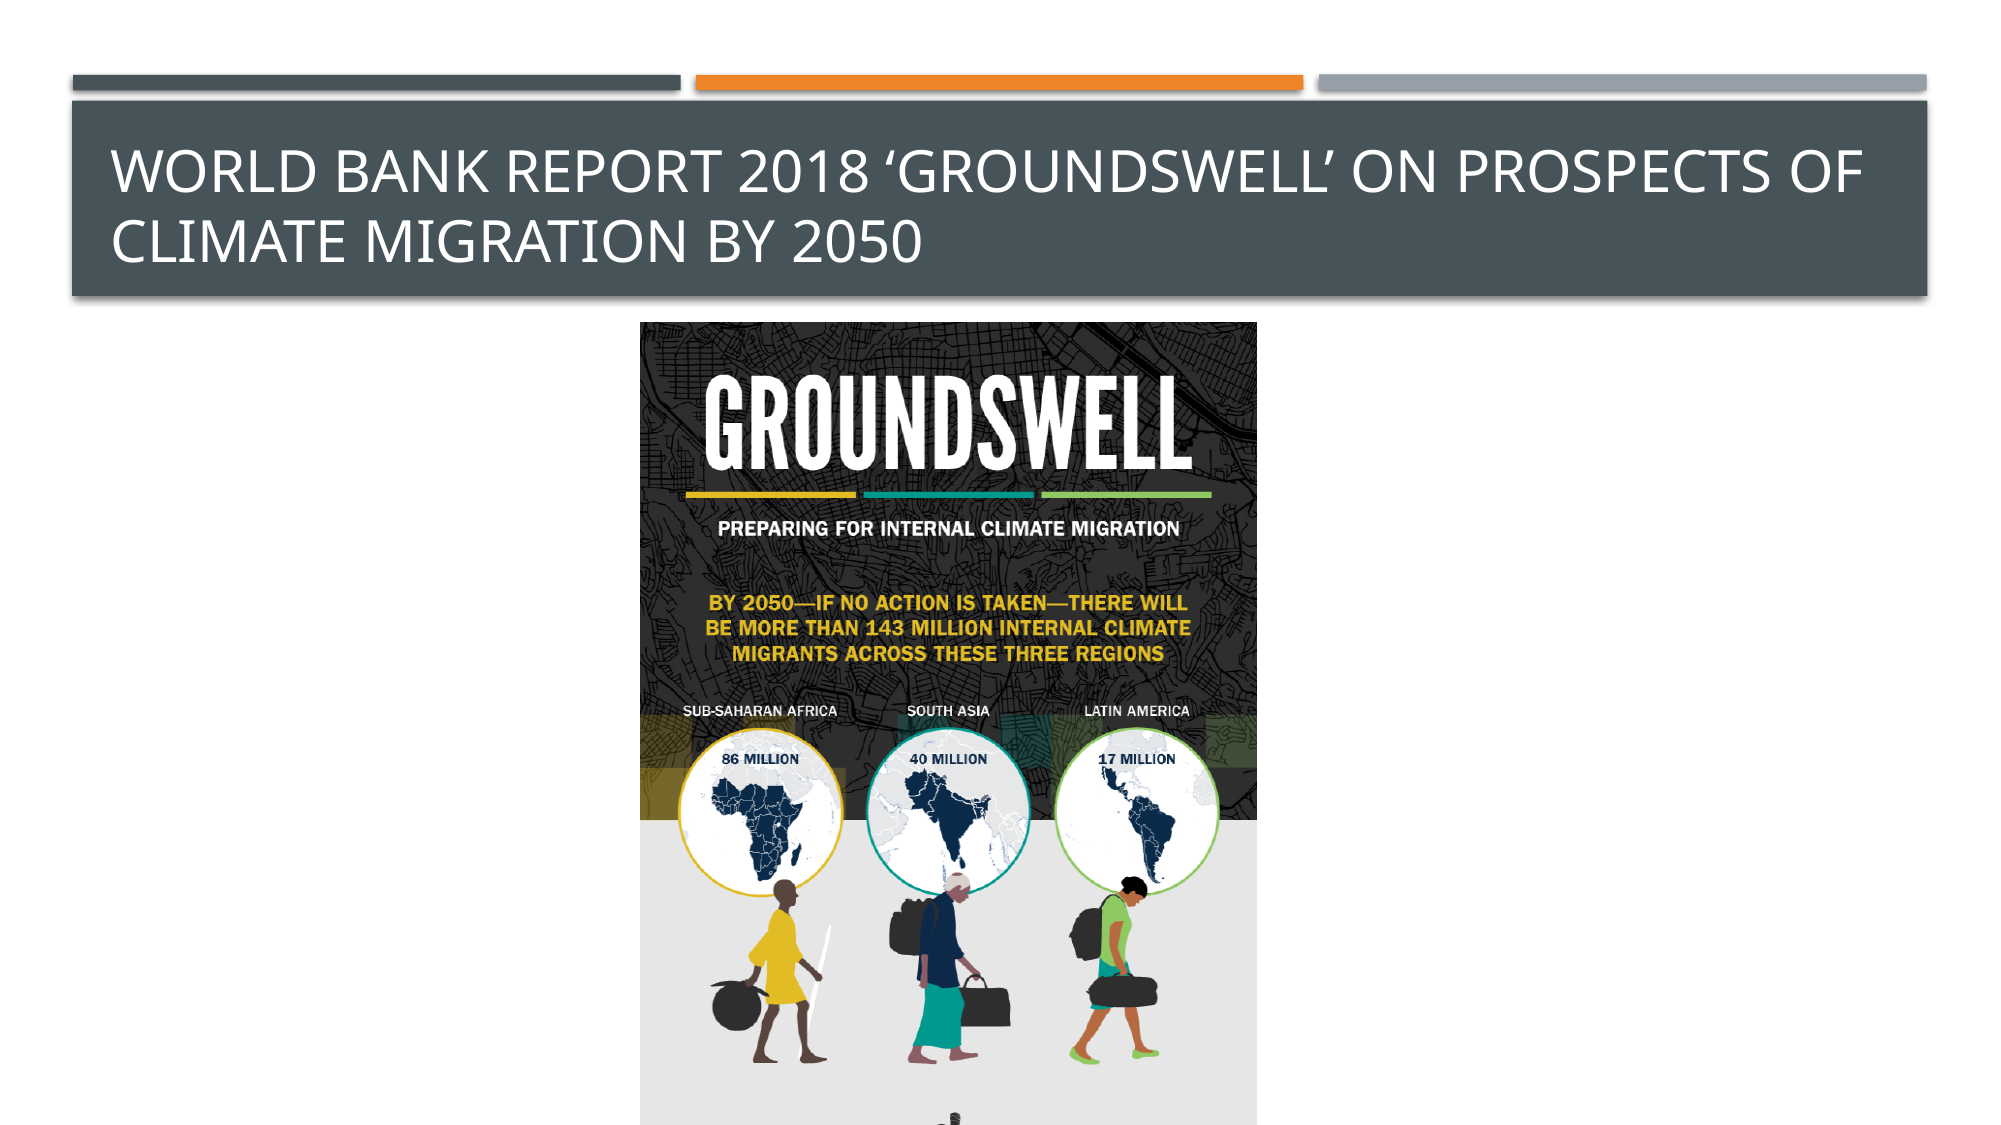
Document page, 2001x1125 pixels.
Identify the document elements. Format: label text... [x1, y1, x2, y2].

title World bank Report 2018 ‘Groundswell’ on Prospects of Climate Migration by 2050 [95, 115, 1905, 282]
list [639, 322, 1257, 1125]
